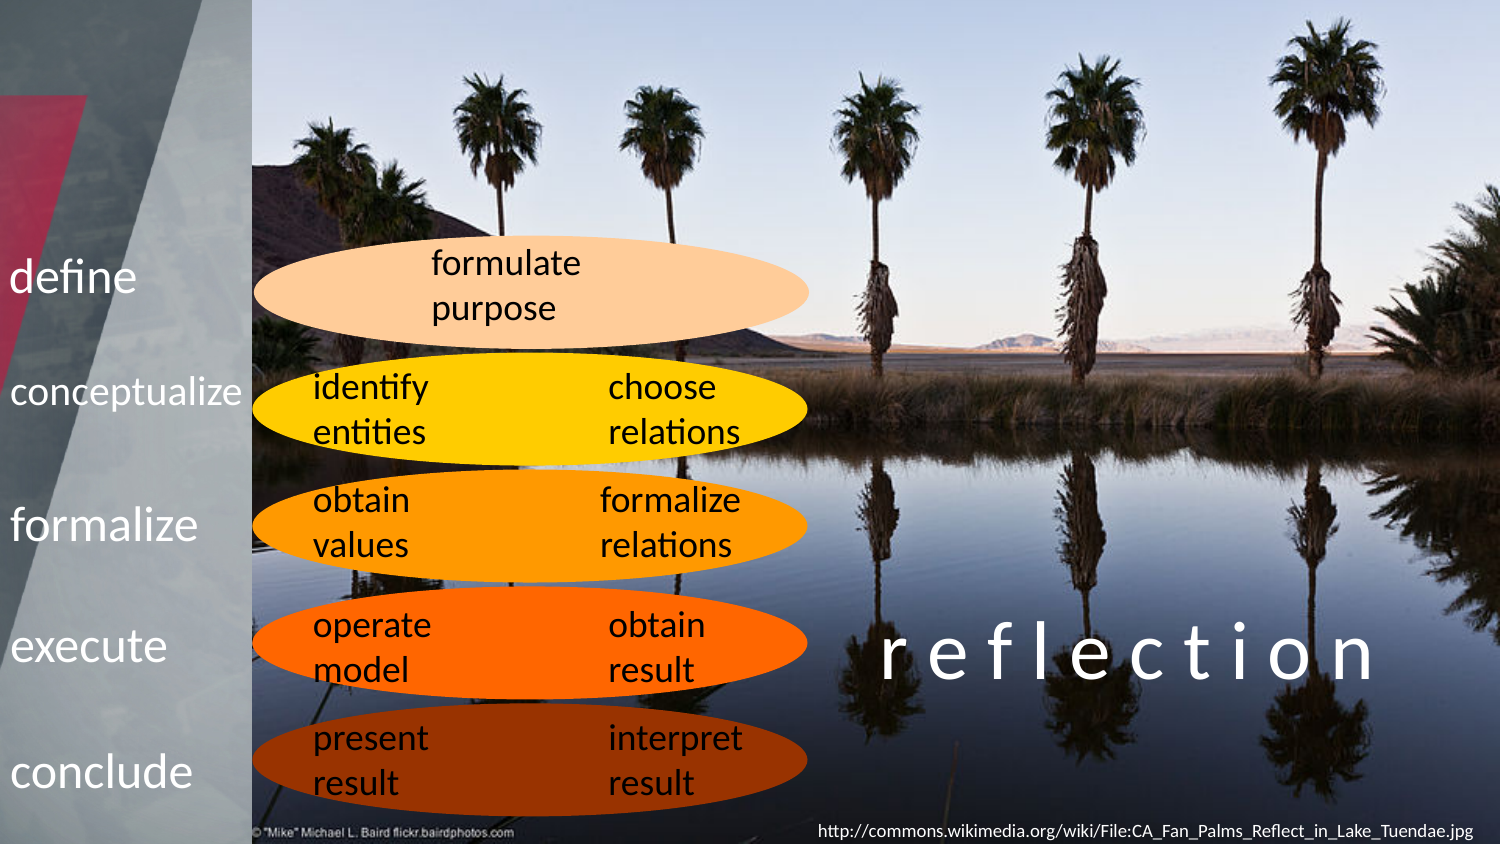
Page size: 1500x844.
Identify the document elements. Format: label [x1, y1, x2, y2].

picture [0, 0, 1500, 844]
text_box [9, 590, 808, 700]
text_box [9, 707, 808, 817]
text_box [9, 469, 808, 583]
text_box [8, 235, 810, 350]
text_box [9, 352, 808, 466]
